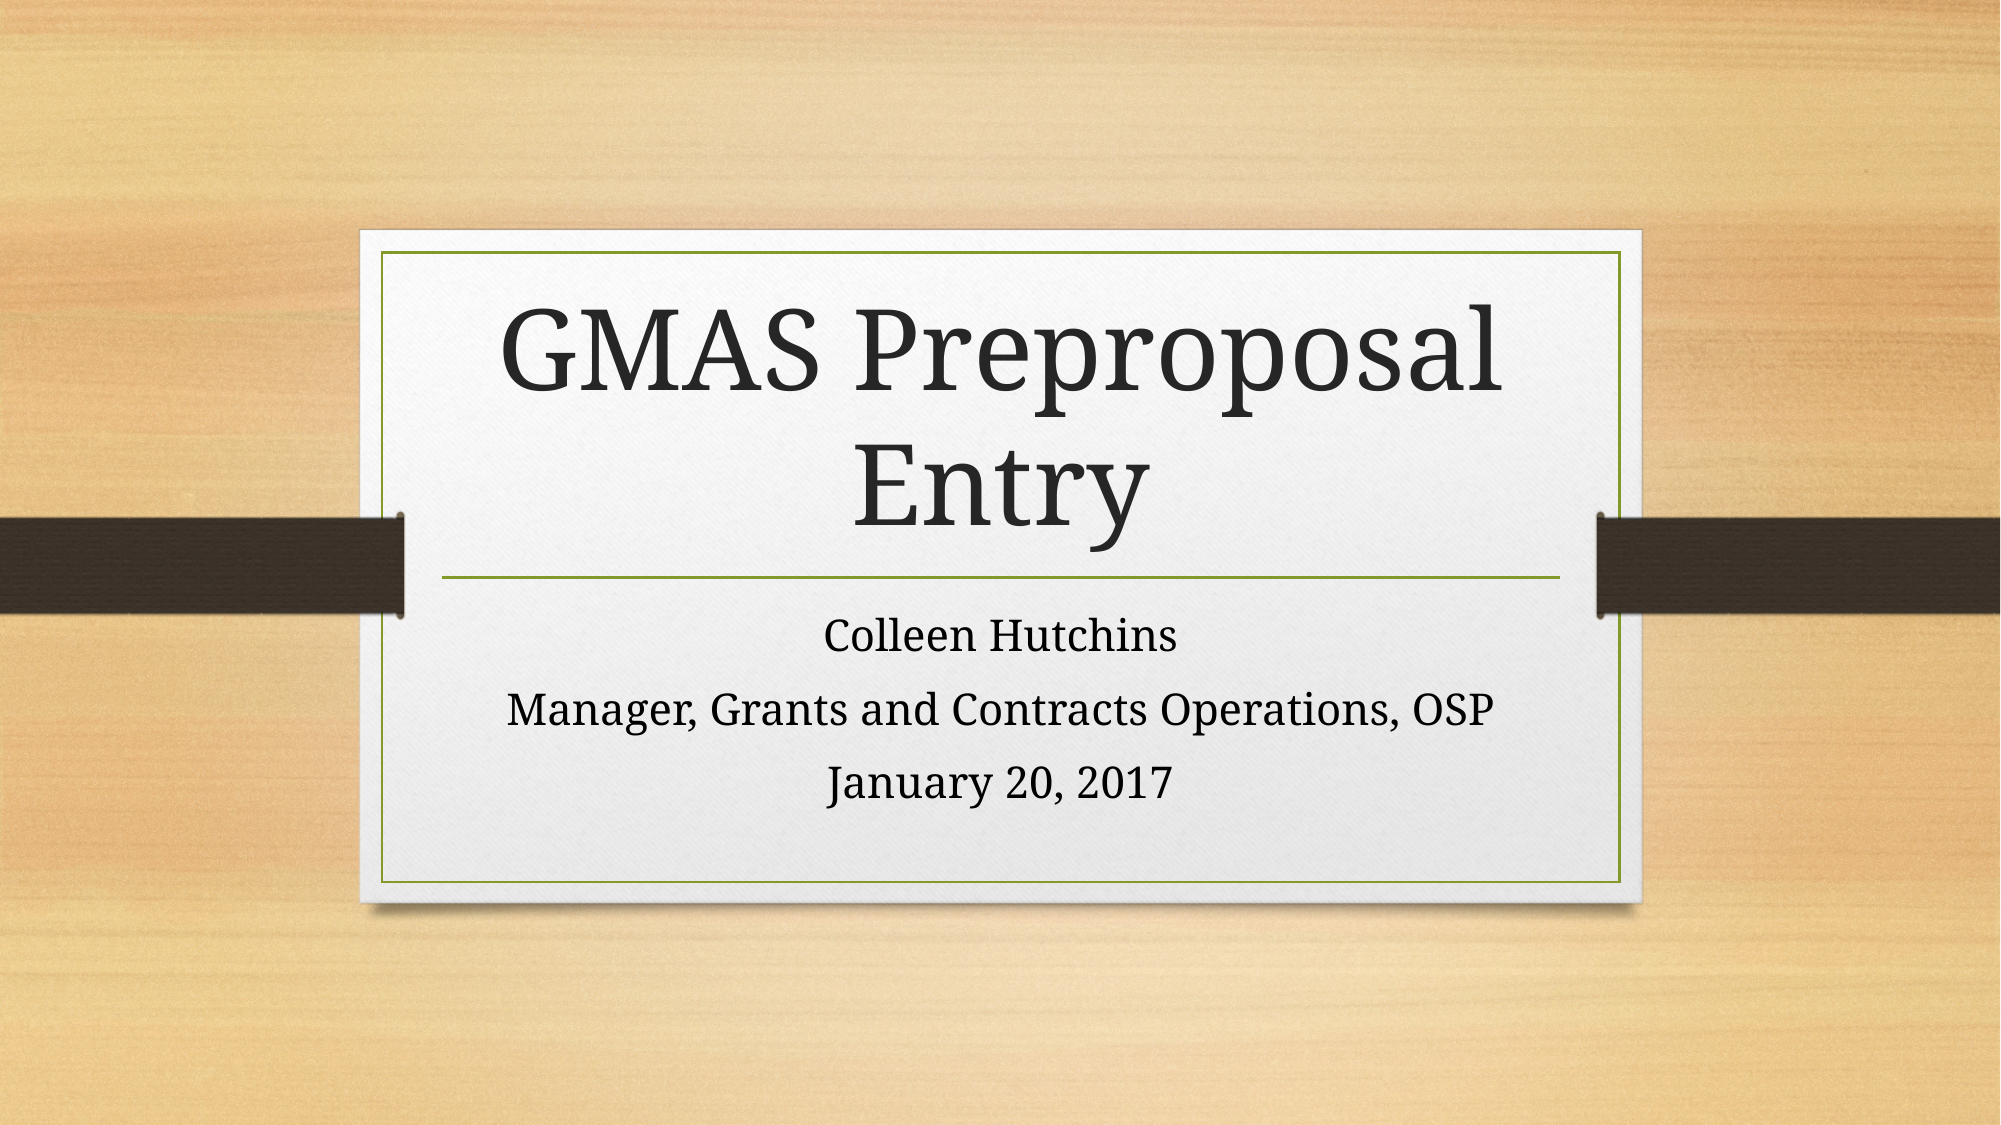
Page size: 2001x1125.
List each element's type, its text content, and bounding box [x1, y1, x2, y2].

picture [0, 0, 2001, 1125]
subtitle Colleen Hutchins Manager, Grants and Contracts Operations, OSP January 20, 2017 [441, 600, 1560, 817]
title GMAS Preproposal Entry [441, 306, 1560, 556]
